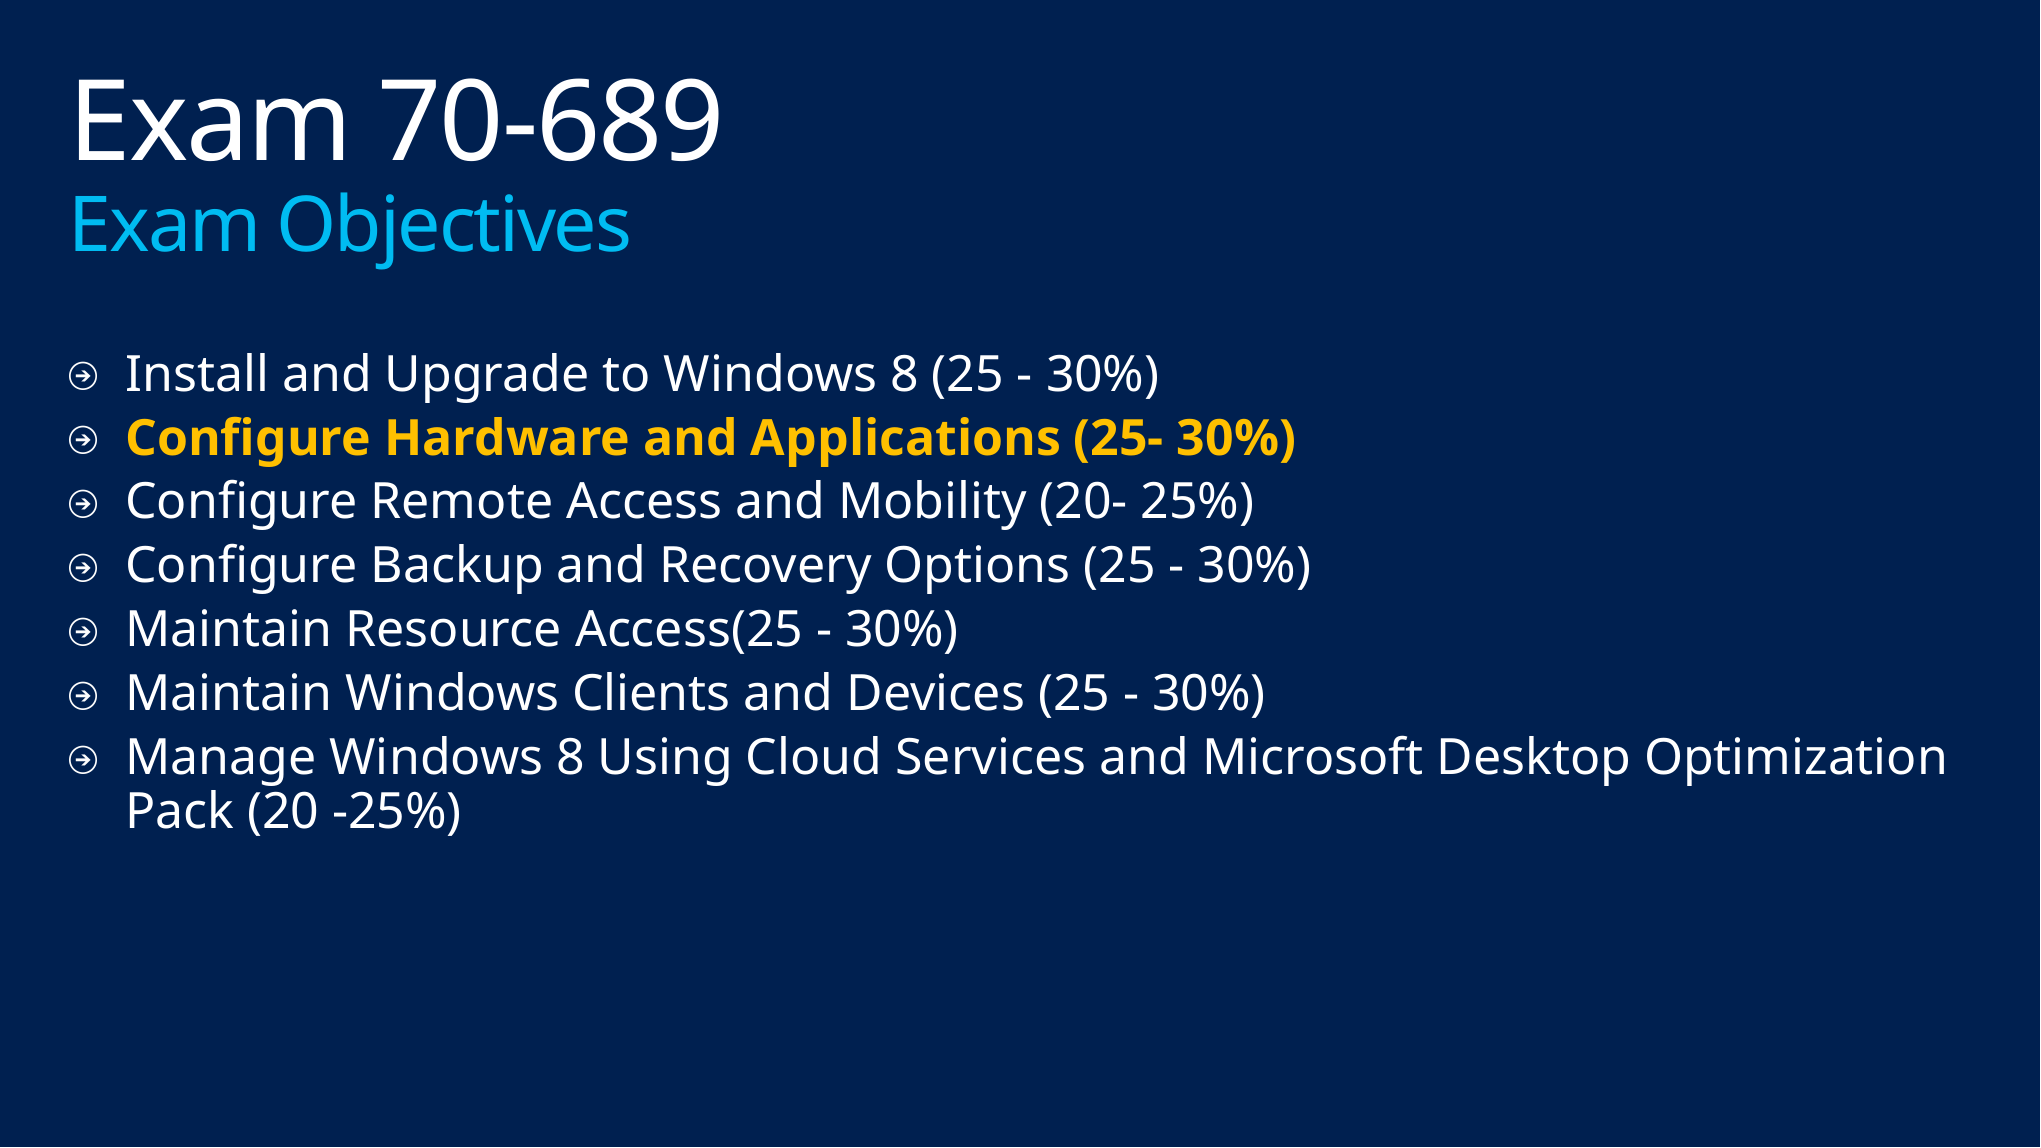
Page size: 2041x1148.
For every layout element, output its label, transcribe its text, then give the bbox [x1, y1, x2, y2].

picture [69, 610, 105, 646]
picture [69, 546, 105, 582]
picture [69, 418, 105, 454]
picture [69, 674, 105, 710]
picture [69, 738, 105, 774]
picture [69, 482, 105, 518]
list Install and Upgrade to Windows 8 (25 - 30%) Configure Hardware and Applications (25- 30%) Configure Remote Access and Mobility (20- 25%) Configure Backup and Recovery Options (25 - 30%) Maintain Resource Access(25 - 30%) Maintain Windows Clients and Devices (25 - 30%) Manage Windows 8 Using Cloud Services and Microsoft Desktop Optimization Pack (20 -25%) [45, 199, 1996, 532]
picture [69, 354, 105, 390]
title Exam 70-689 Exam Objectives [45, 48, 1996, 199]
